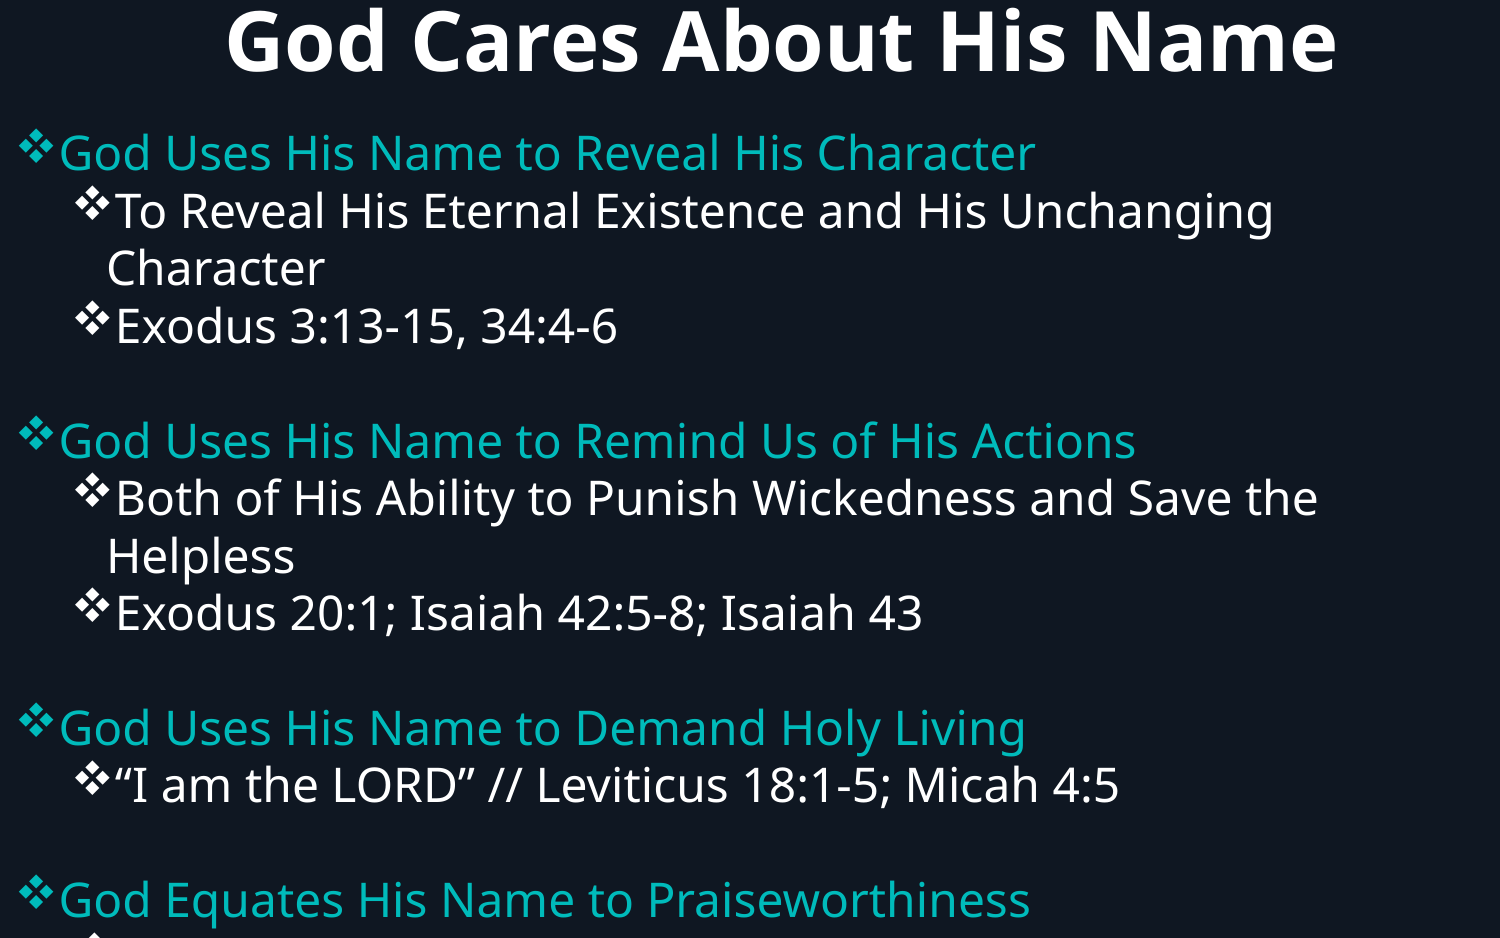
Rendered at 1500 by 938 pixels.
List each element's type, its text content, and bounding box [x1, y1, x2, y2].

title God Cares About His Name [135, 0, 1429, 90]
text_box God Uses His Name to Reveal His Character To Reveal His Eternal Existence and His Unchanging Character Exodus 3:13-15, 34:4-6 God Uses His Name to Remind Us of His Actions Both of His Ability to Punish Wickedness and Save the Helpless Exodus 20:1; Isaiah 42:5-8; Isaiah 43 God Uses His Name to Demand Holy Living “I am the LORD” // Leviticus 18:1-5; Micah 4:5 God Equates His Name to Praiseworthiness God’s Name is to Be Synonymous with Praise, Glory, and Honor Isaiah 48:9-11; Malachi 1:6-11 [0, 115, 1500, 938]
